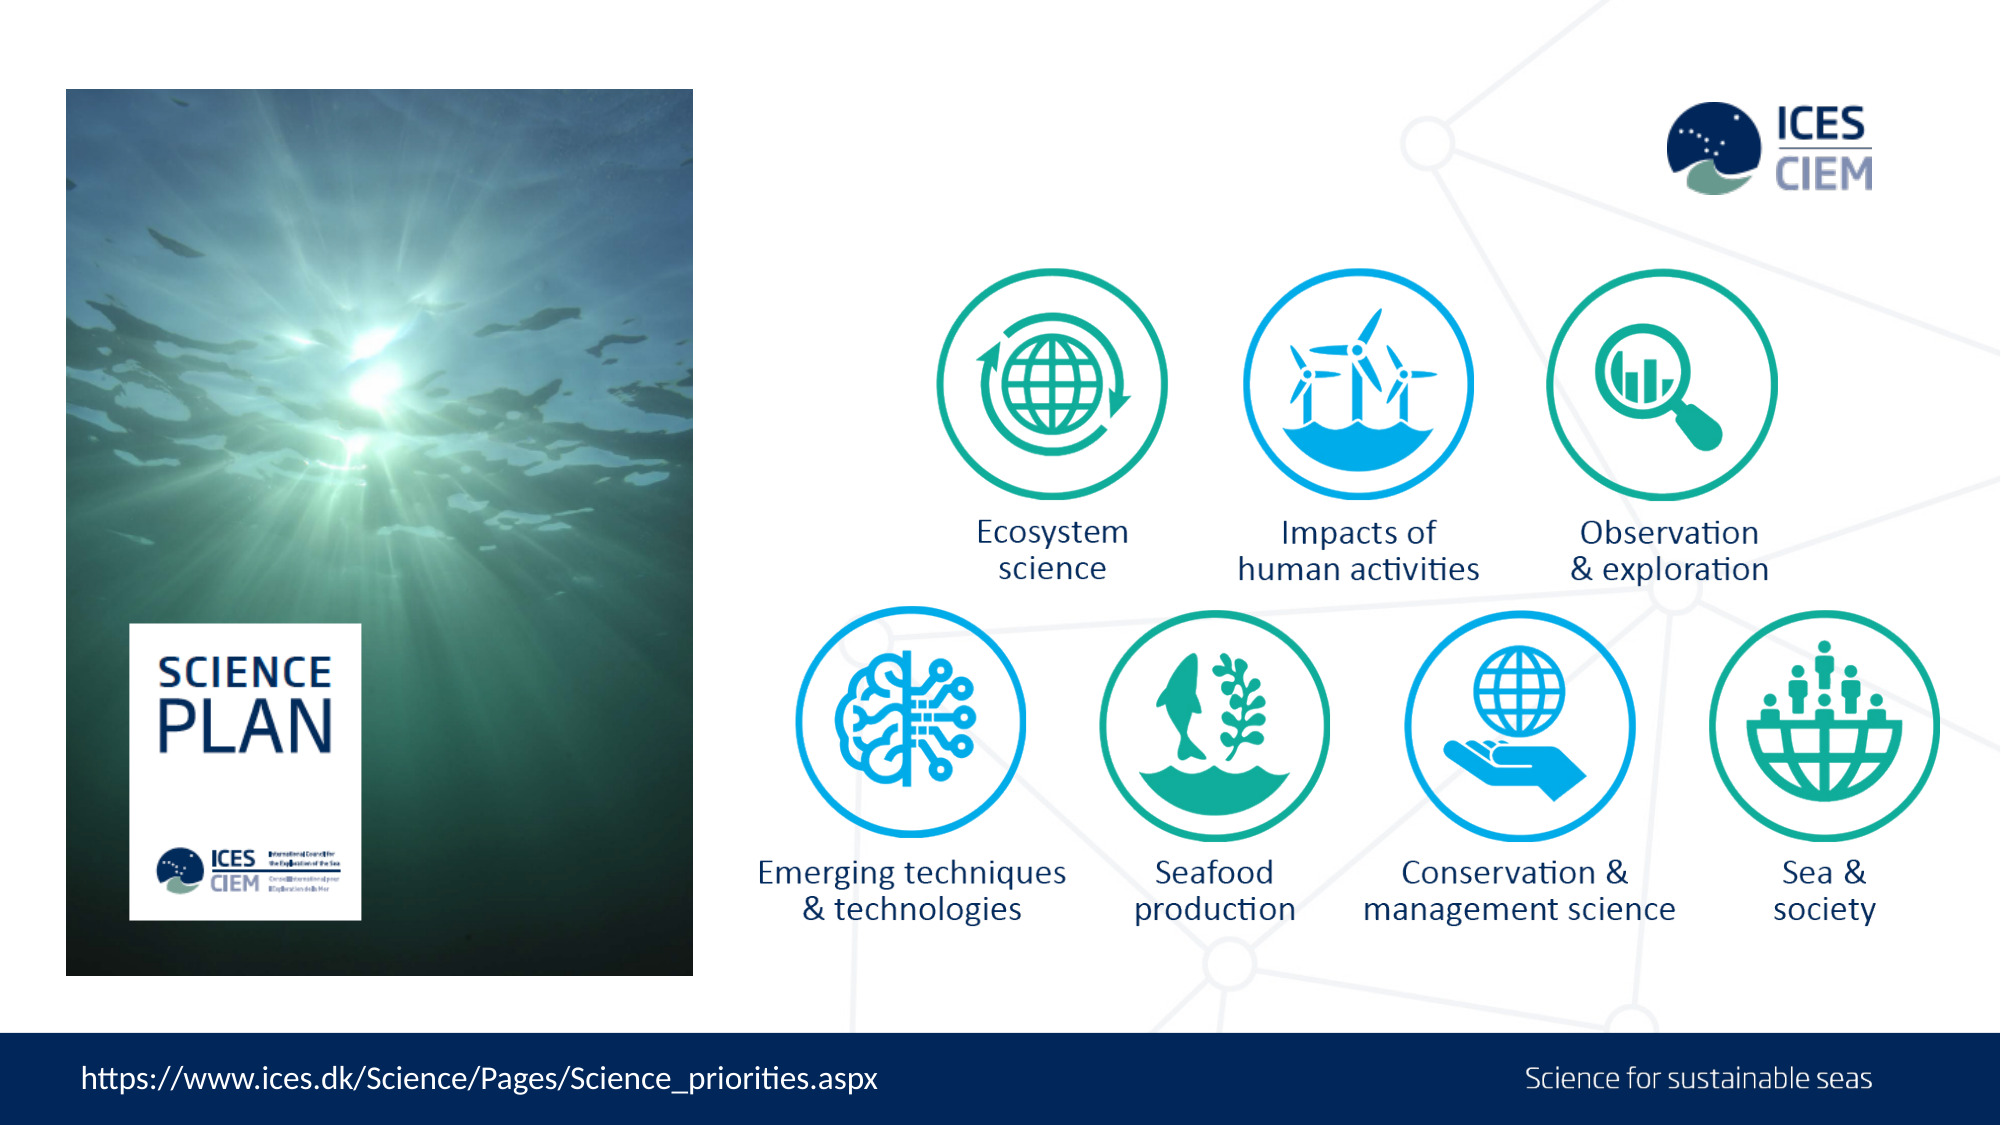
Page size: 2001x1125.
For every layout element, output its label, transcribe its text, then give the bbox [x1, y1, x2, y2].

picture [1469, 1052, 1890, 1116]
text_box https://www.ices.dk/Science/Pages/Science_priorities.aspx [65, 1049, 1072, 1104]
picture [0, 0, 2001, 1125]
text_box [693, 186, 2000, 976]
